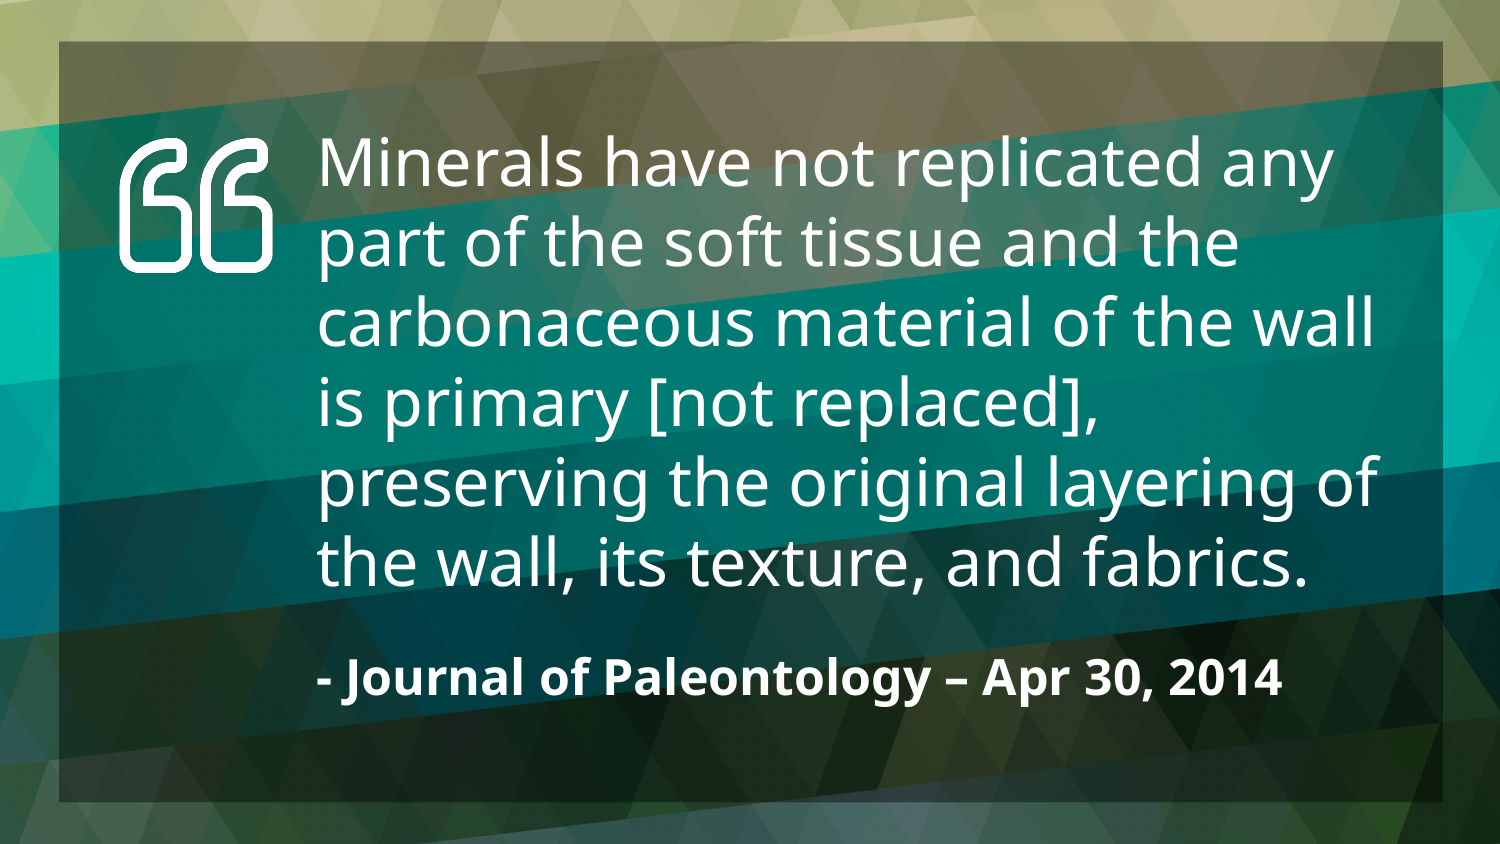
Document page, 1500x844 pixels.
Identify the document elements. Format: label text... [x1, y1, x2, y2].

list Minerals have not replicated any part of the soft tissue and the carbonaceous material of the wall is primary [not replaced], preserving the original layering of the wall, its texture, and fabrics. - Journal of Paleontology – Apr 30, 2014 [300, 70, 1409, 755]
picture [0, 0, 1500, 844]
